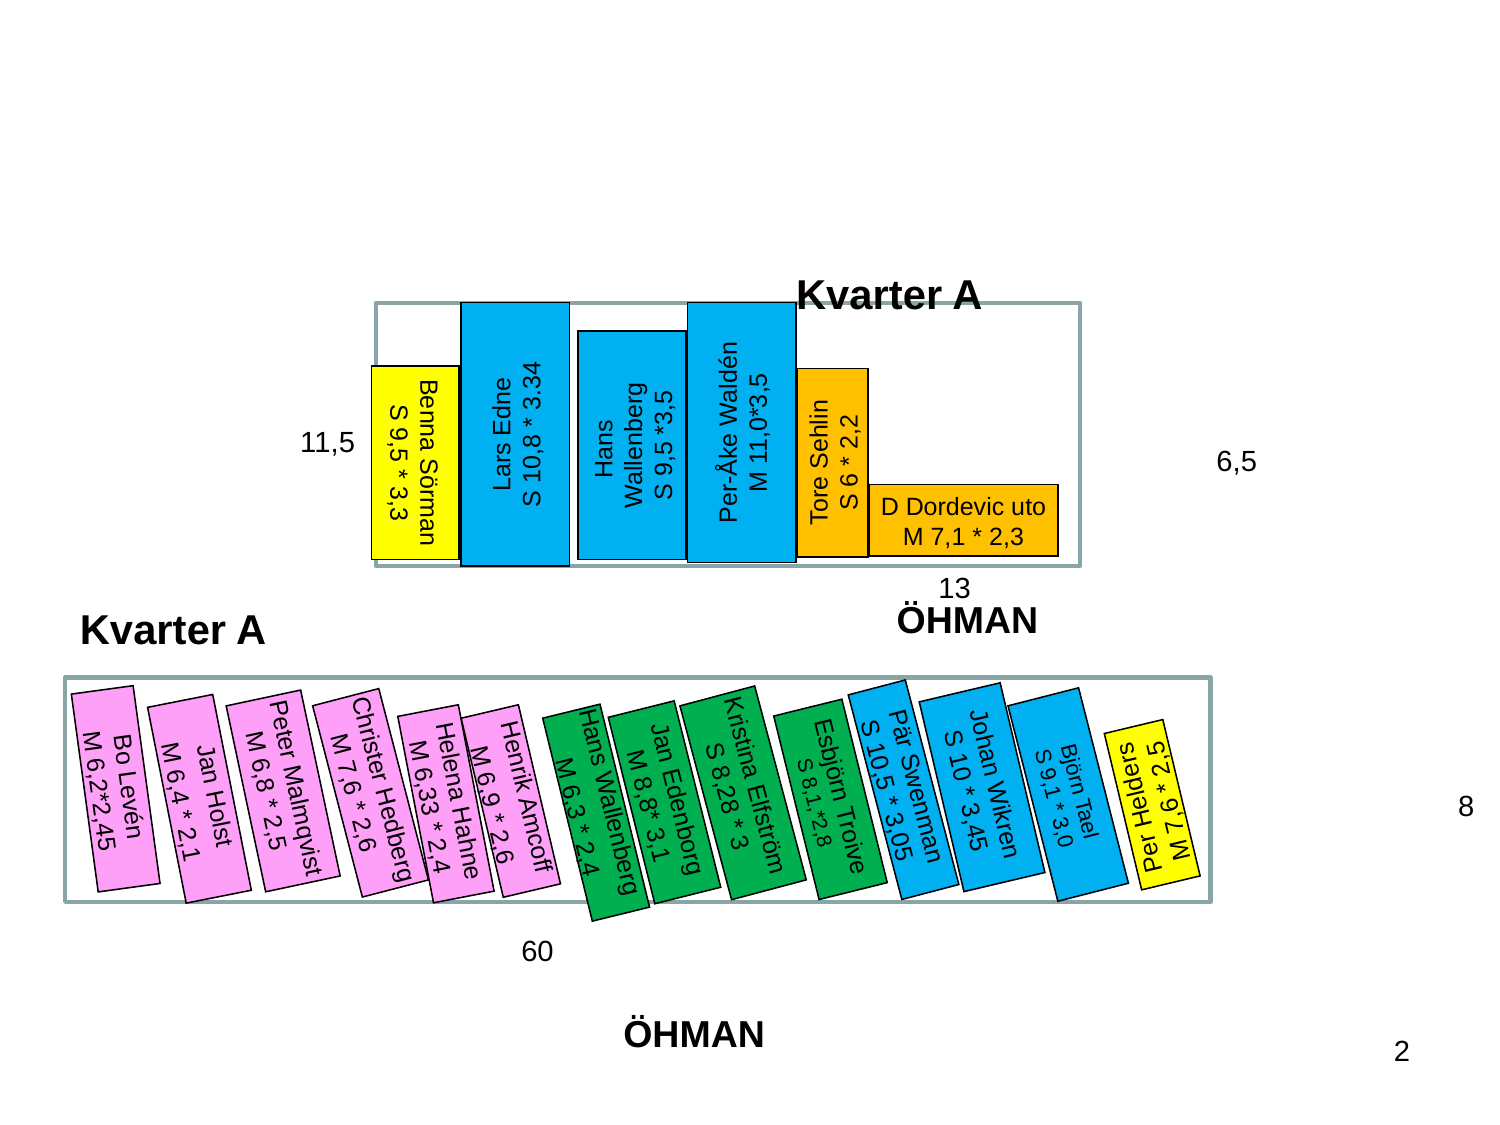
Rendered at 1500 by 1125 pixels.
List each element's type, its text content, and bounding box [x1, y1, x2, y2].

text_box [374, 301, 1082, 568]
text_box 6,5 [1201, 435, 1273, 485]
text_box Peter Malmqvist M 6,8 * 2,5 [226, 690, 341, 892]
text_box Kvarter A [65, 595, 377, 661]
text_box Hans Wallenberg M 6,3 * 2,4 [542, 704, 650, 922]
text_box Björn Tael S 9,1 * 3,0 [1008, 687, 1129, 902]
text_box ÖHMAN [608, 1002, 780, 1062]
text_box 13 [923, 562, 986, 613]
text_box Esbjörn Troive S 8,1,*2,8 [773, 699, 888, 900]
slide_number 2 [1074, 1024, 1426, 1103]
text_box Helena Hahne M 6,33 * 2,4 [397, 704, 495, 903]
text_box Kvarter A [781, 260, 1093, 326]
text_box ÖHMAN [881, 588, 1054, 648]
text_box Johan Wikren S 10 * 3,45 [919, 682, 1045, 892]
text_box Jan Holst M 6,4 * 2,1 [147, 694, 252, 904]
text_box Benna Sörman S 9,5 * 3,3 [371, 366, 460, 560]
text_box Tore Sehlin S 6 * 2,2 [797, 368, 869, 558]
text_box Bo Levén M 6,2*2,45 [71, 685, 161, 892]
text_box Per Helders M 7,6 * 2,5 [1104, 719, 1201, 890]
text_box Per-Åke Waldén M 11,0*3,5 [687, 302, 796, 563]
text_box Christer Hedberg M 7,6 * 2,6 [312, 688, 429, 898]
text_box 8 [1443, 780, 1490, 831]
text_box Hans Wallenberg S 9,5 *3,5 [577, 330, 687, 560]
text_box [63, 675, 1213, 904]
text_box 11,5 [285, 415, 371, 466]
text_box Jan Edenborg M 8,8* 3,1 [608, 700, 721, 904]
text_box 60 [506, 925, 569, 976]
text_box Henrik Amcoff M 6,9 * 2,6 [461, 704, 561, 898]
text_box Kristina Elfström S 8,28 * 3 [679, 685, 807, 900]
text_box Lars Edne S 10,8 * 3.34 [461, 302, 570, 567]
text_box Pär Swenman S 10,5 * 3,05 [848, 679, 959, 900]
